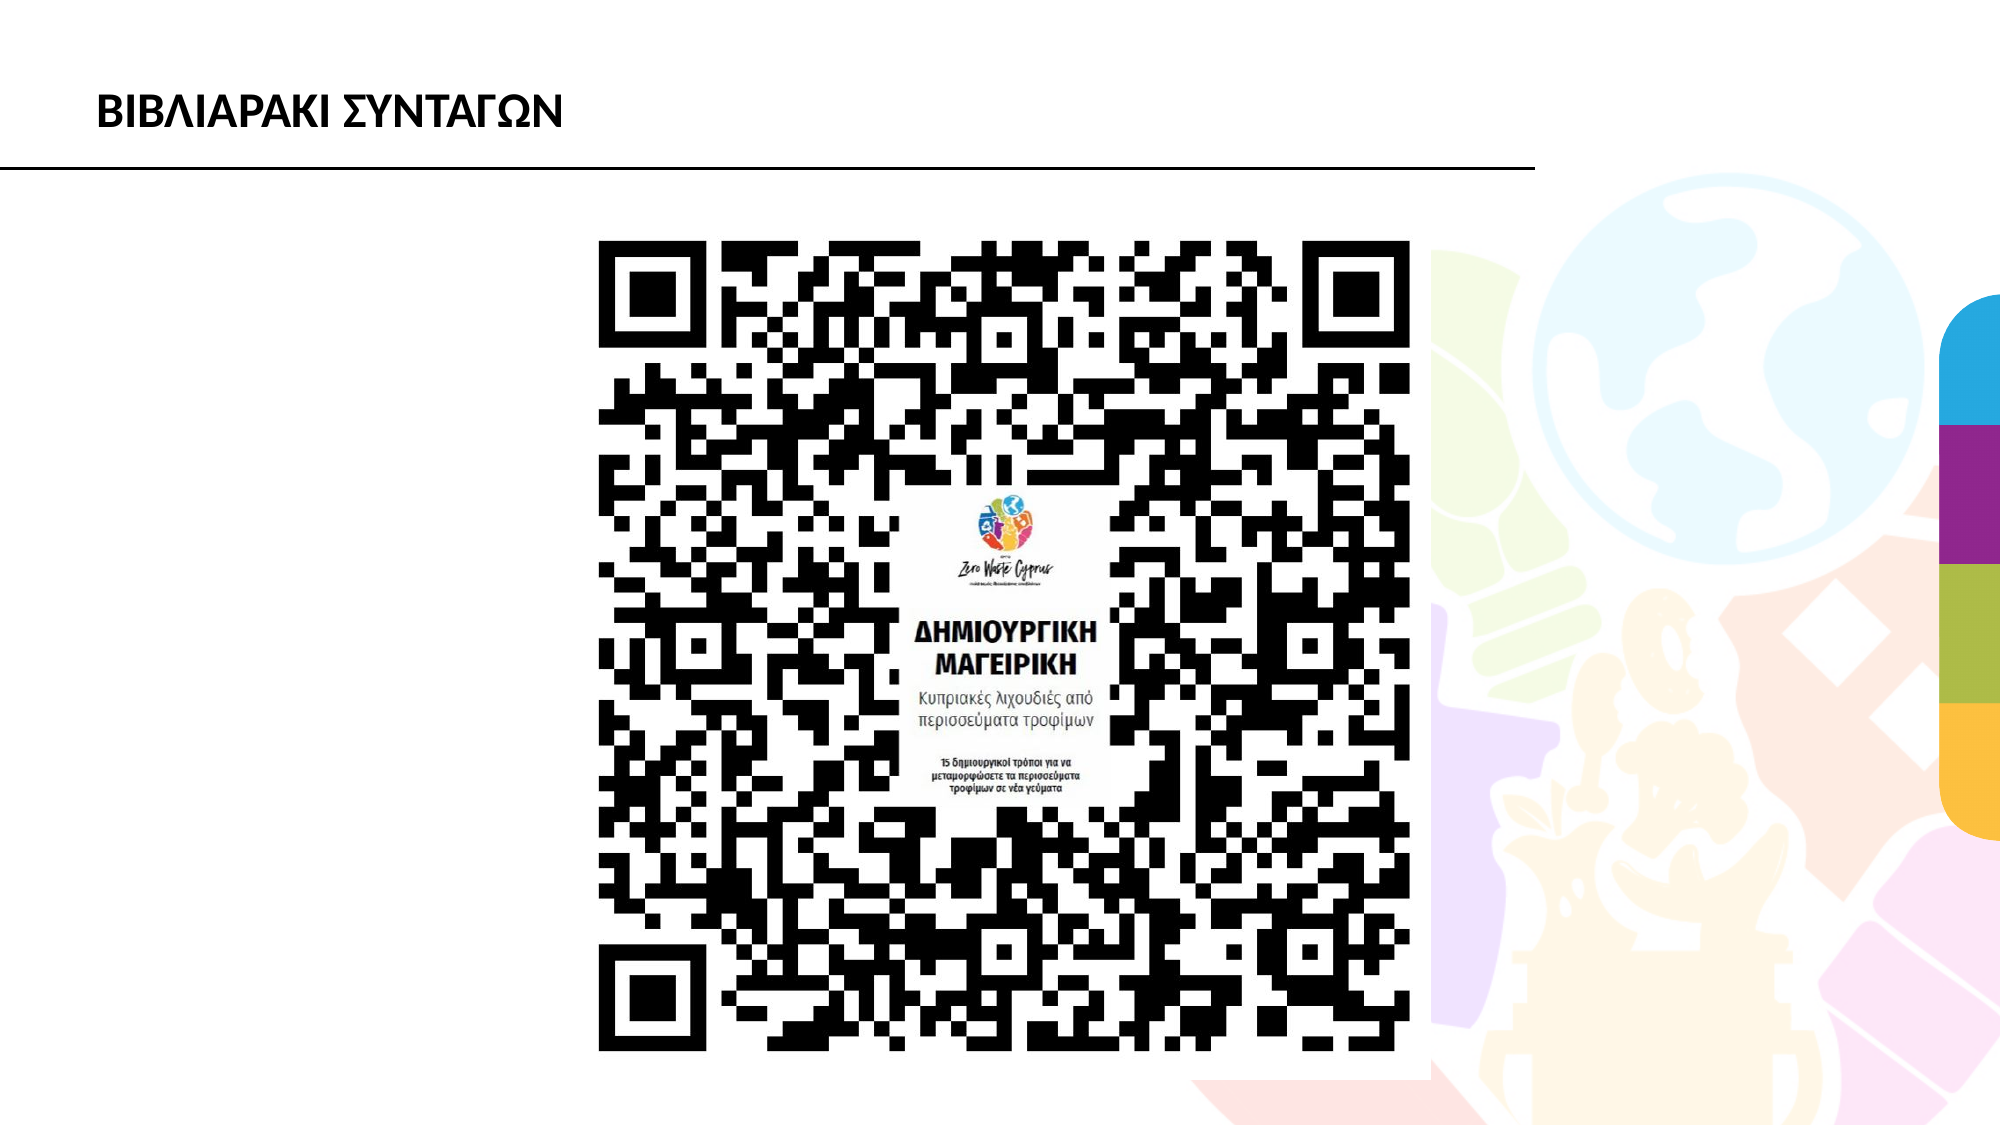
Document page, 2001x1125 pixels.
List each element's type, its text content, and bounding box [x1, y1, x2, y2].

picture [1903, 266, 2000, 859]
picture [569, 214, 1431, 1080]
text_box ΒΙΒΛΙΑΡΑΚΙ ΣΥΝΤΑΓΩΝ [81, 69, 600, 145]
